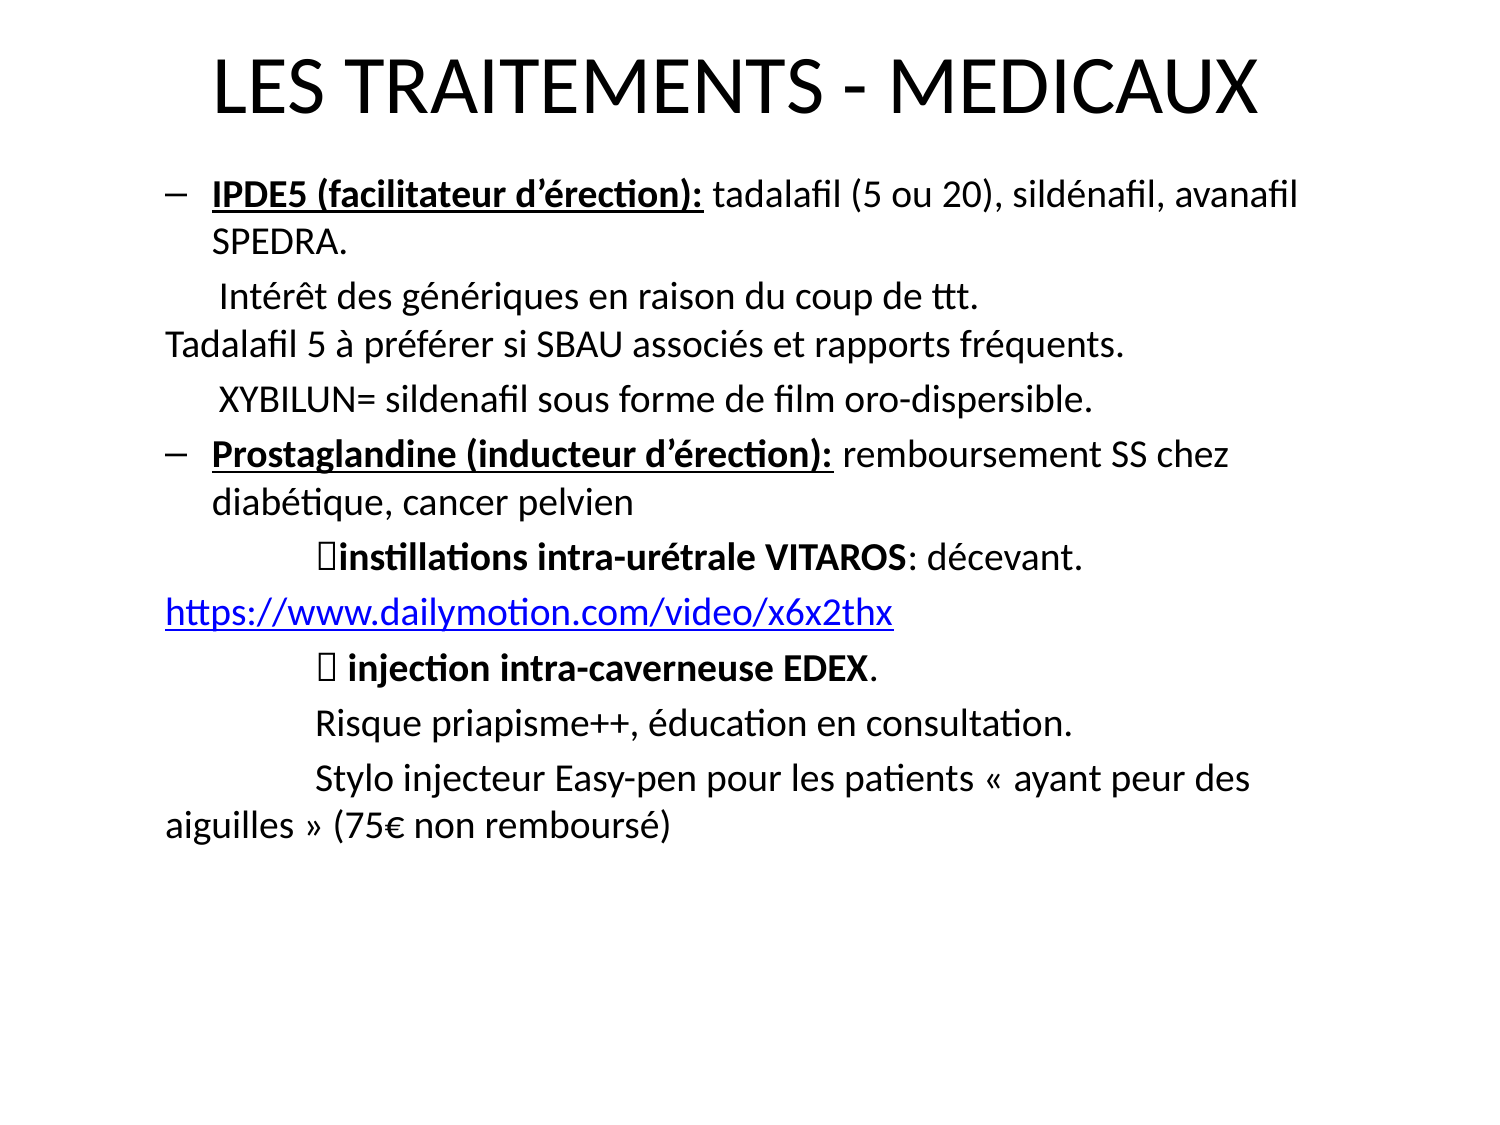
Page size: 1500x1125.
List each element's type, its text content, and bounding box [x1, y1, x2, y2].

list IPDE5 (facilitateur d’érection): tadalafil (5 ou 20), sildénafil, avanafil SPEDRA. Intérêt des génériques en raison du coup de ttt. Tadalafil 5 à préférer si SBAU associés et rapports fréquents. XYBILUN= sildenafil sous forme de film oro-dispersible. Prostaglandine (inducteur d’érection): remboursement SS chez diabétique, cancer pelvien instillations intra-urétrale VITAROS: décevant. https://www.dailymotion.com/video/x6x2thx  injection intra-caverneuse EDEX. Risque priapisme++, éducation en consultation. Stylo injecteur Easy-pen pour les patients « ayant peur des aiguilles » (75€ non remboursé) [75, 160, 1425, 1041]
title LES TRAITEMENTS - MEDICAUX [75, 0, 1398, 160]
